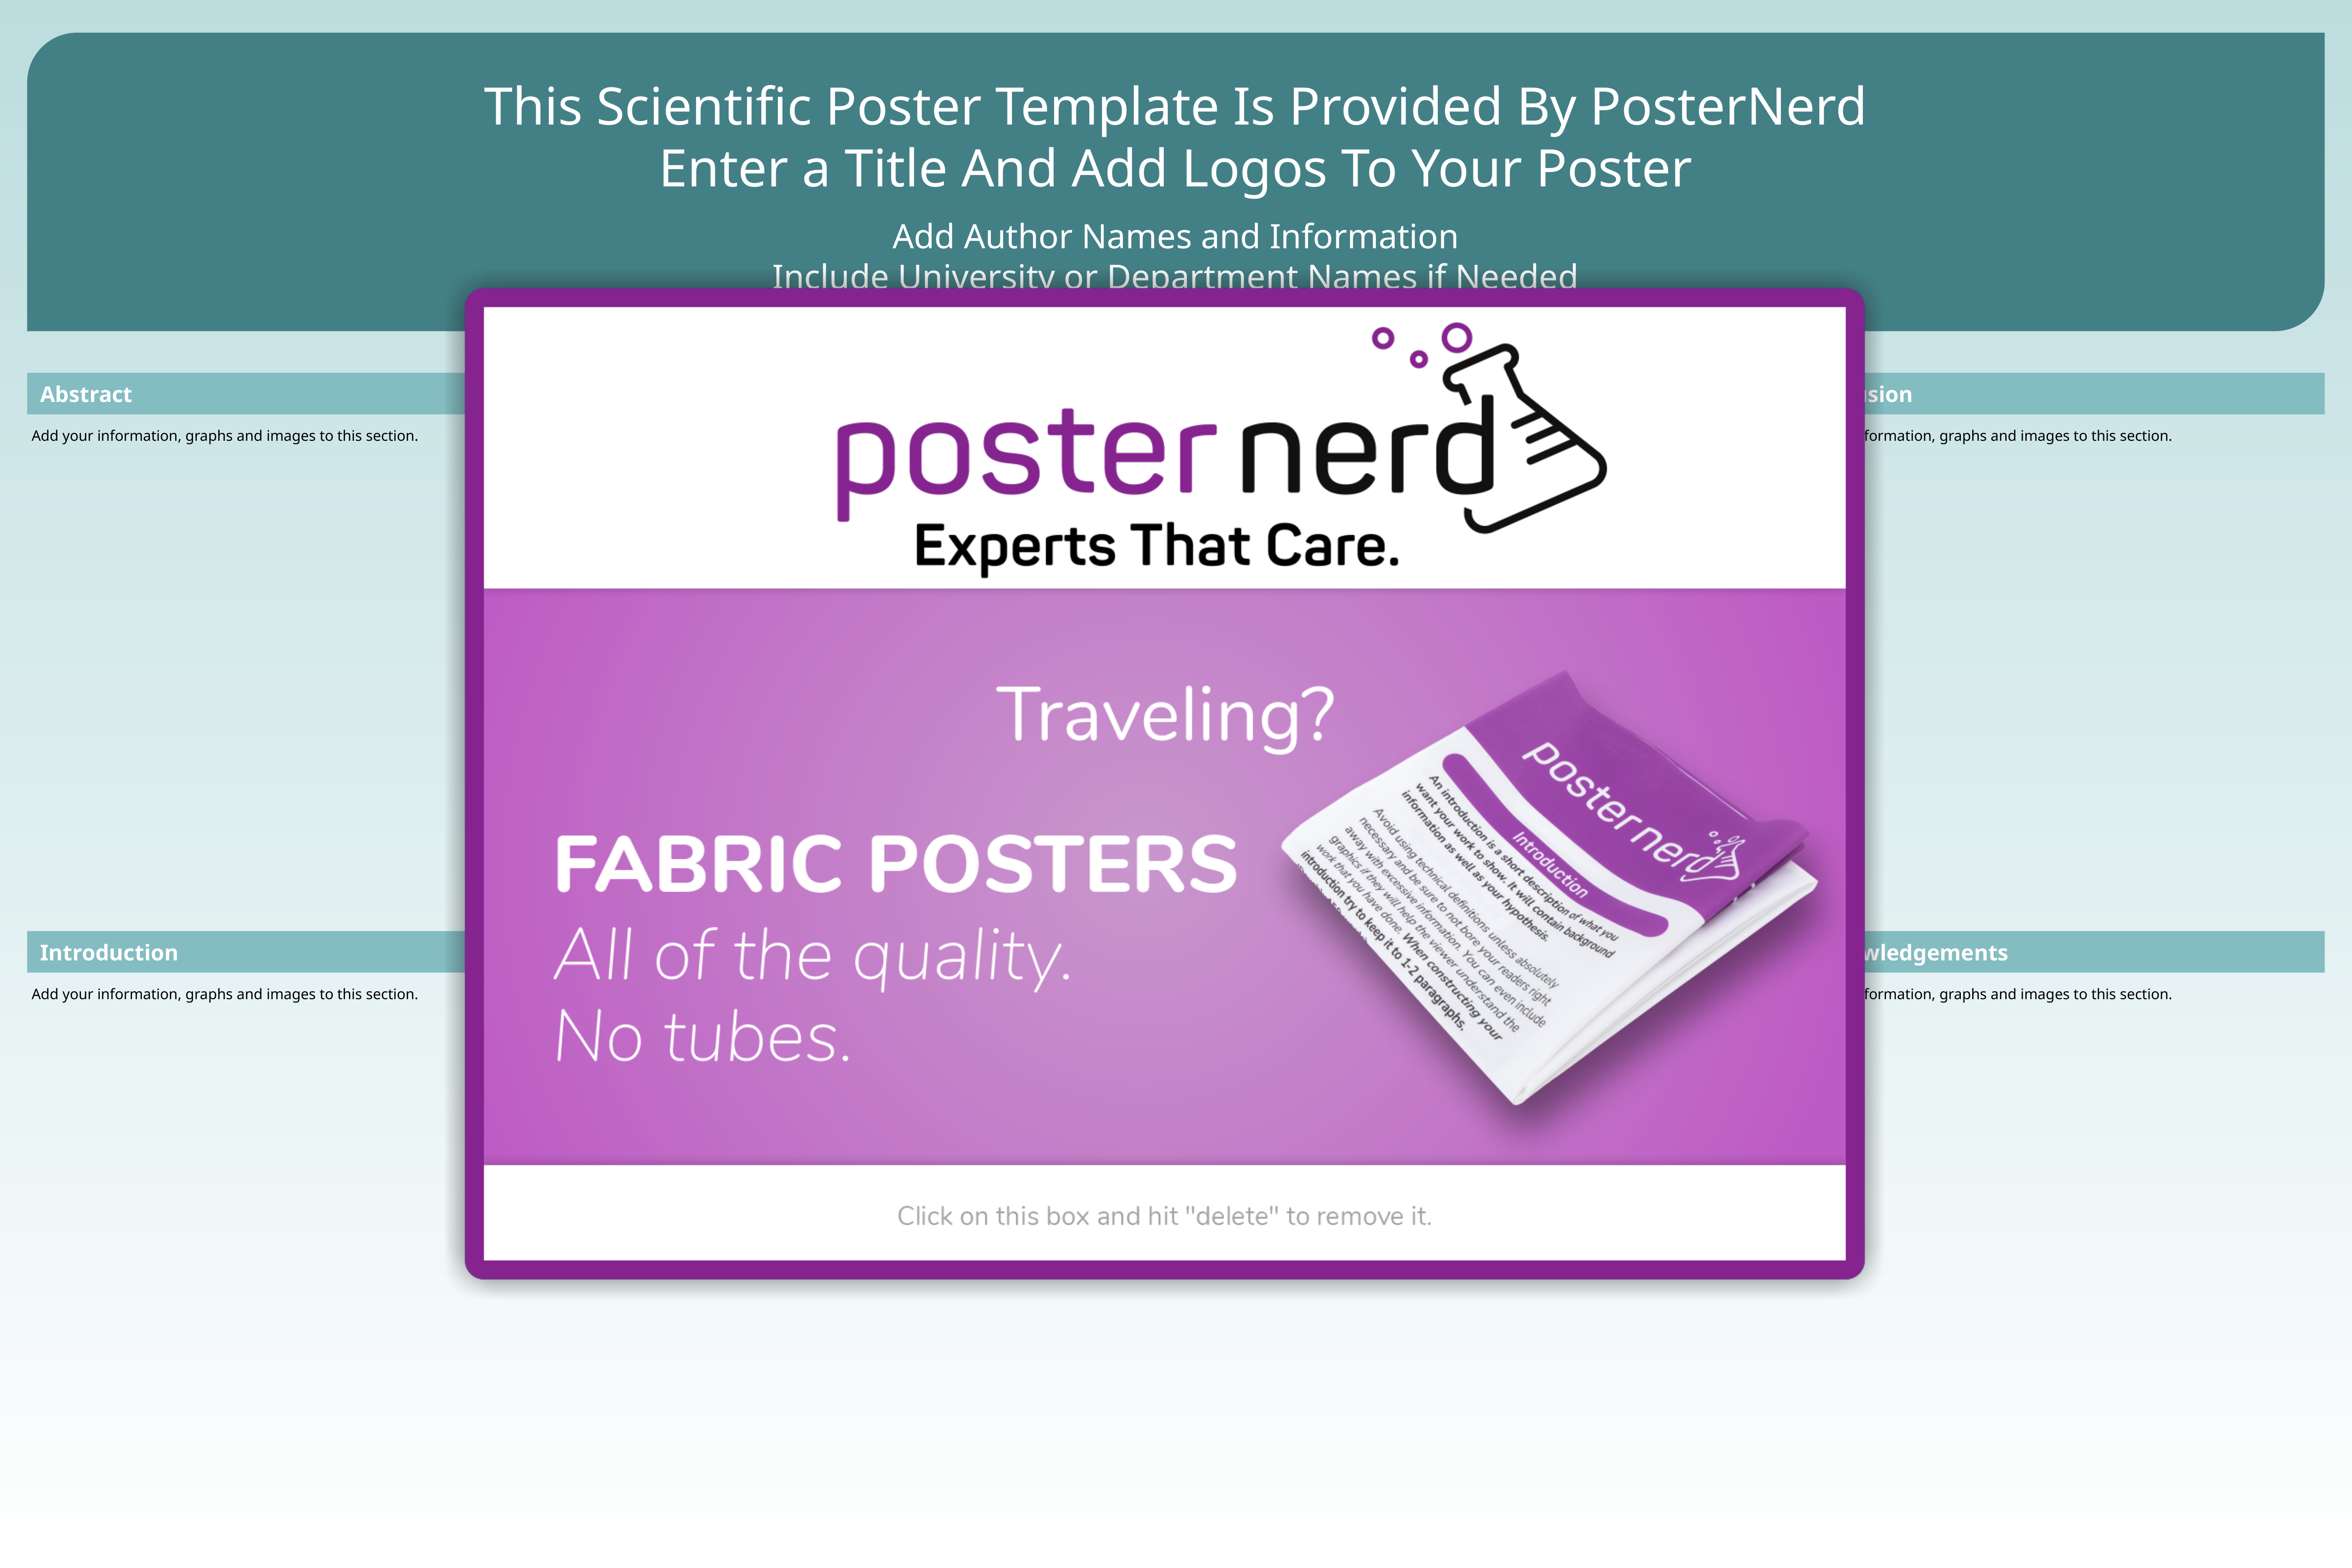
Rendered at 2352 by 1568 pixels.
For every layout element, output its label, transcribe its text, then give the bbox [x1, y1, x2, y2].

text_box Abstract [27, 372, 442, 415]
text_box Introduction [27, 931, 442, 973]
text_box Add your information, graphs and images to this section. [1911, 981, 2325, 1005]
text_box Acknowledgements [1911, 931, 2325, 973]
text_box Add your information, graphs and images to this section. [27, 981, 442, 1005]
text_box [27, 33, 2325, 331]
text_box Add Author Names and Information Include University or Department Names if Needed [64, 212, 2288, 261]
text_box Add your information, graphs and images to this section. [1911, 422, 2325, 446]
text_box This Scientific Poster Template Is Provided By PosterNerd Enter a Title And Add Logos To Your Poster [64, 70, 2288, 201]
picture [445, 268, 1908, 1300]
text_box Conclusion [1911, 372, 2325, 415]
text_box Add your information, graphs and images to this section. [27, 422, 442, 446]
